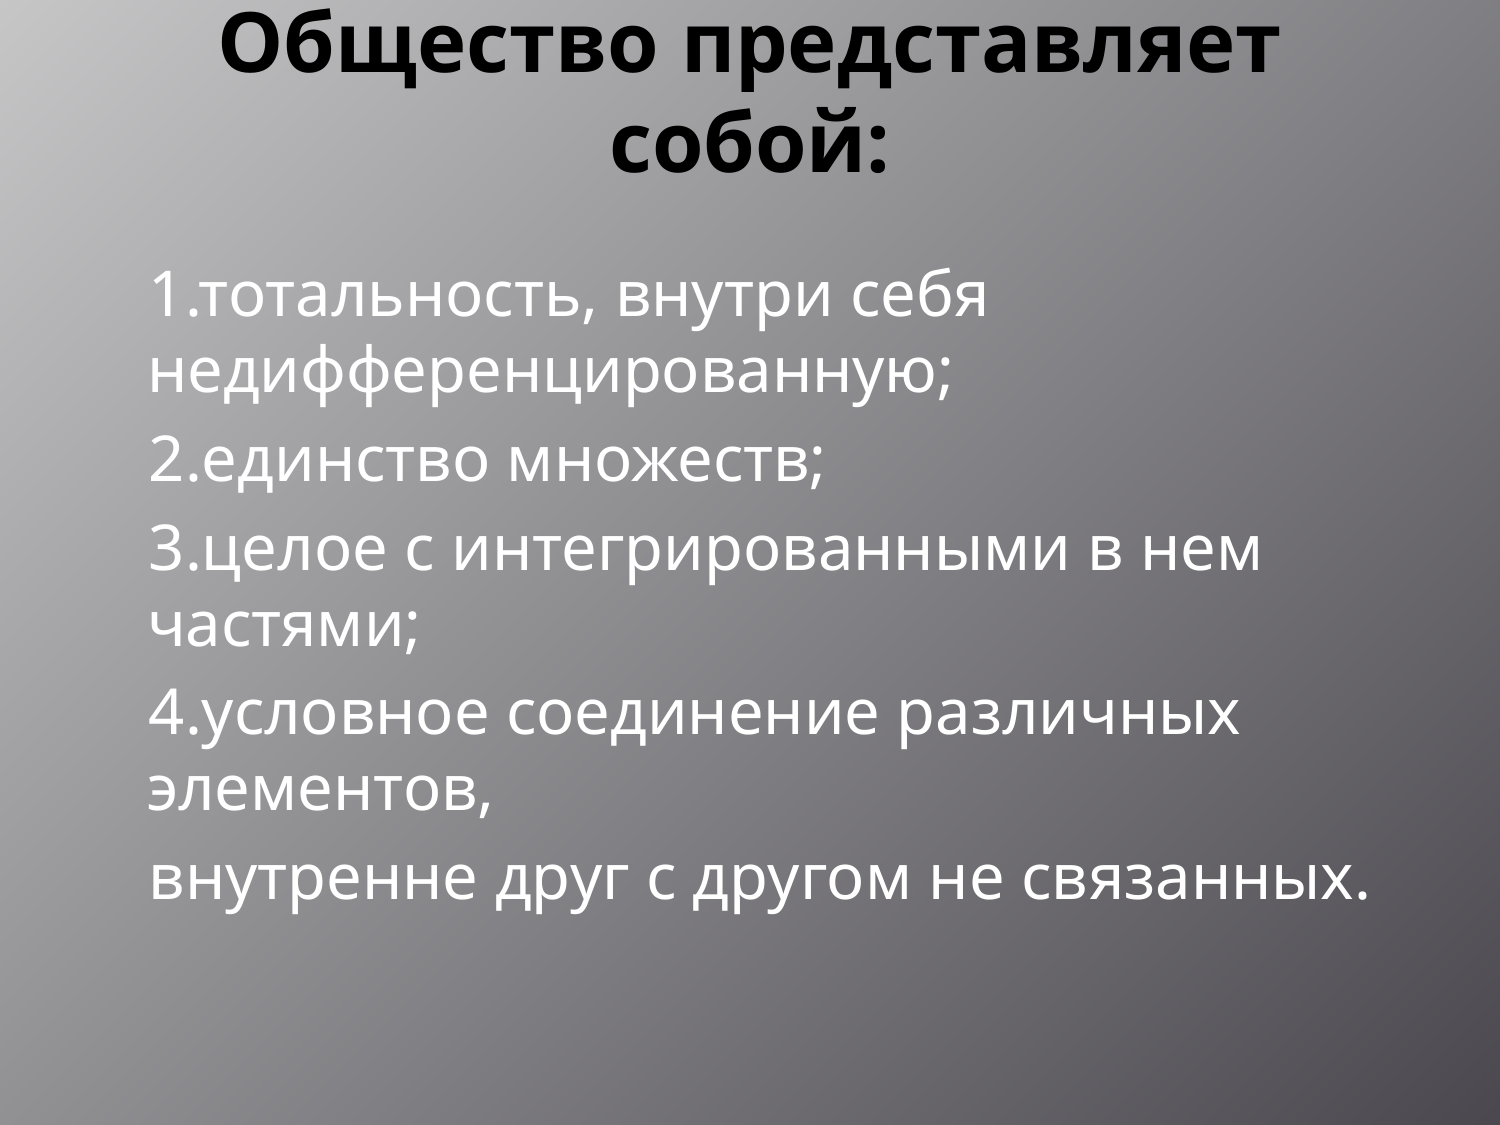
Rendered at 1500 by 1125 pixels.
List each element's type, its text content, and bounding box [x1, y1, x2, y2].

title Общество представляет собой: [75, 45, 1425, 233]
list 1.тотальность, внутри себя недифференцированную; 2.единство множеств; 3.целое с интегрированными в нем частями; 4.условное соединение различных элементов, внутренне друг с другом не связанных. [46, 246, 1397, 1019]
